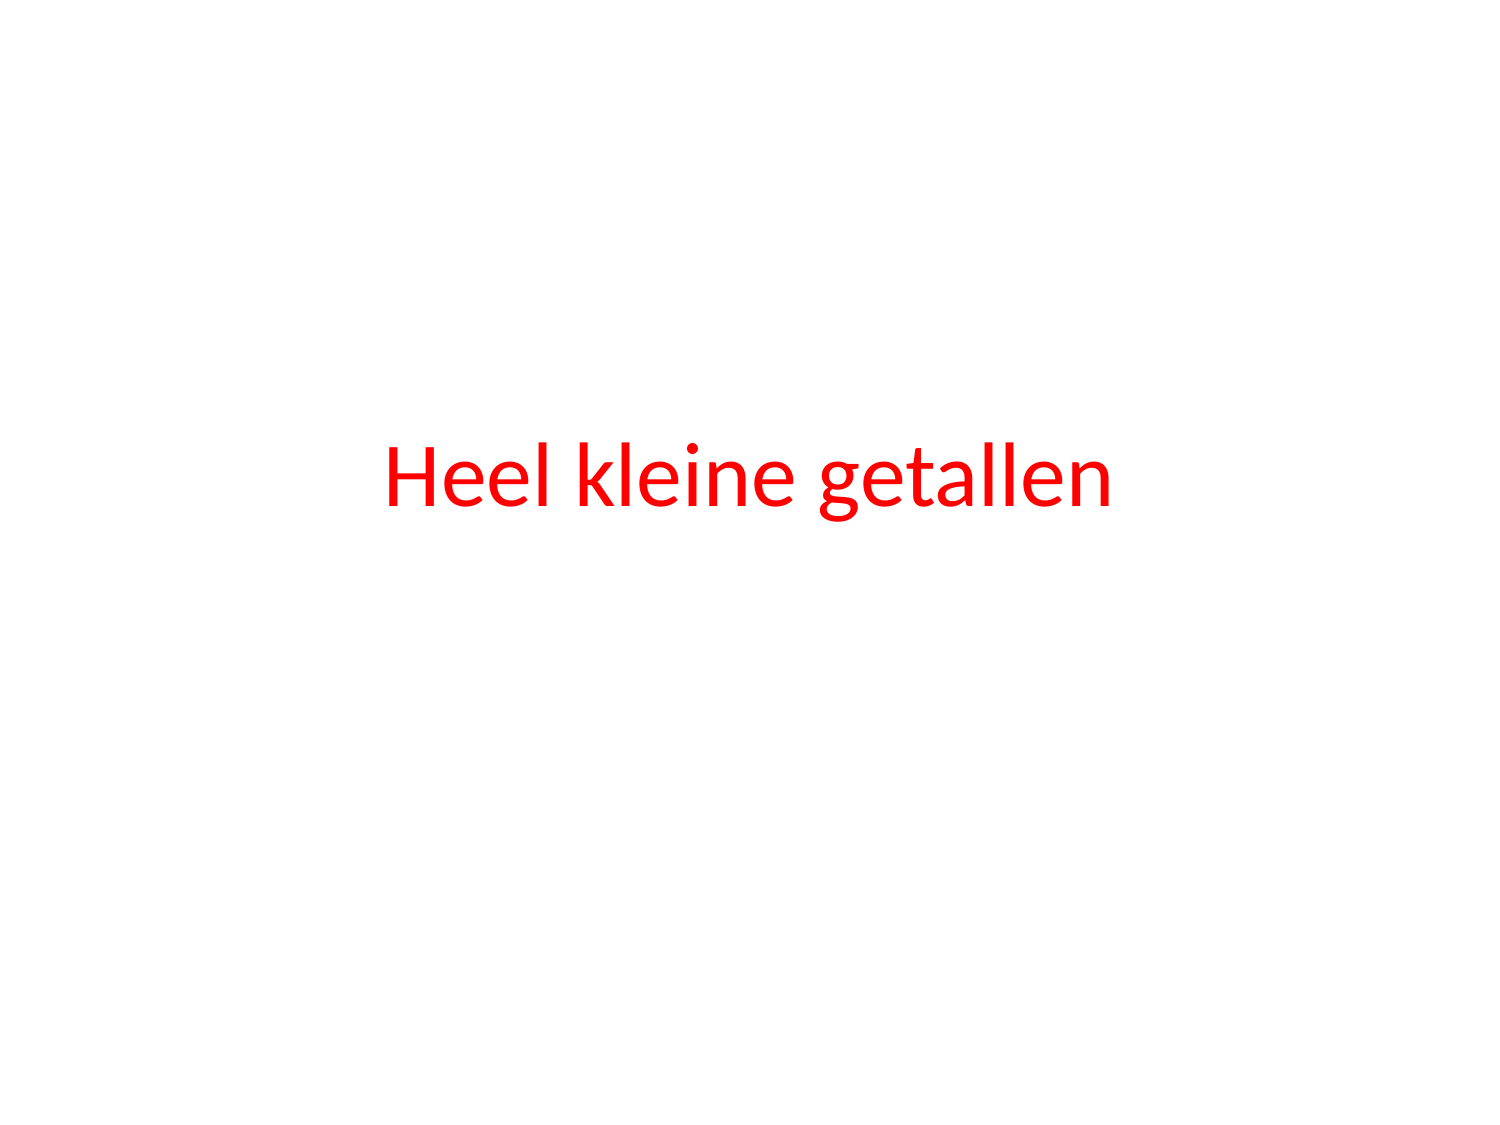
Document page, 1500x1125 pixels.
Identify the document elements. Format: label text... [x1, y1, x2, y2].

title Heel kleine getallen [112, 349, 1388, 591]
